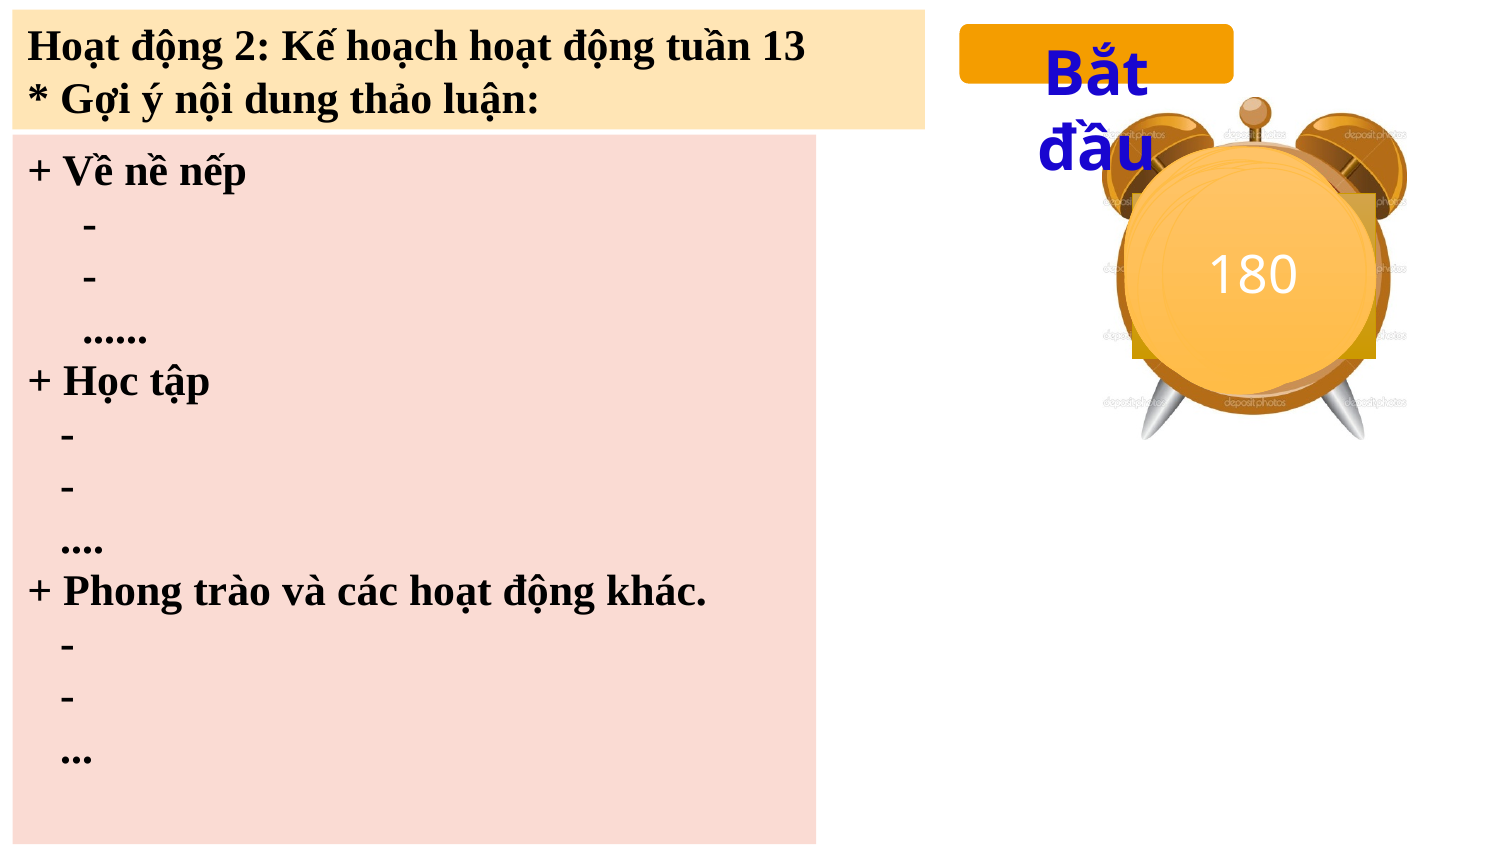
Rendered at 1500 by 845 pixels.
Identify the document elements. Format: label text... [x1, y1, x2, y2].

text_box Hoạt động 2: Kế hoạch hoạt động tuần 13 * Gợi ý nội dung thảo luận: [12, 9, 925, 130]
text_box Bắt đầu [956, 20, 1237, 87]
picture [1102, 97, 1407, 441]
text_box + Về nề nếp - - ...... + Học tập - - .... + Phong trào và các hoạt động khác. - - ... [12, 134, 817, 845]
